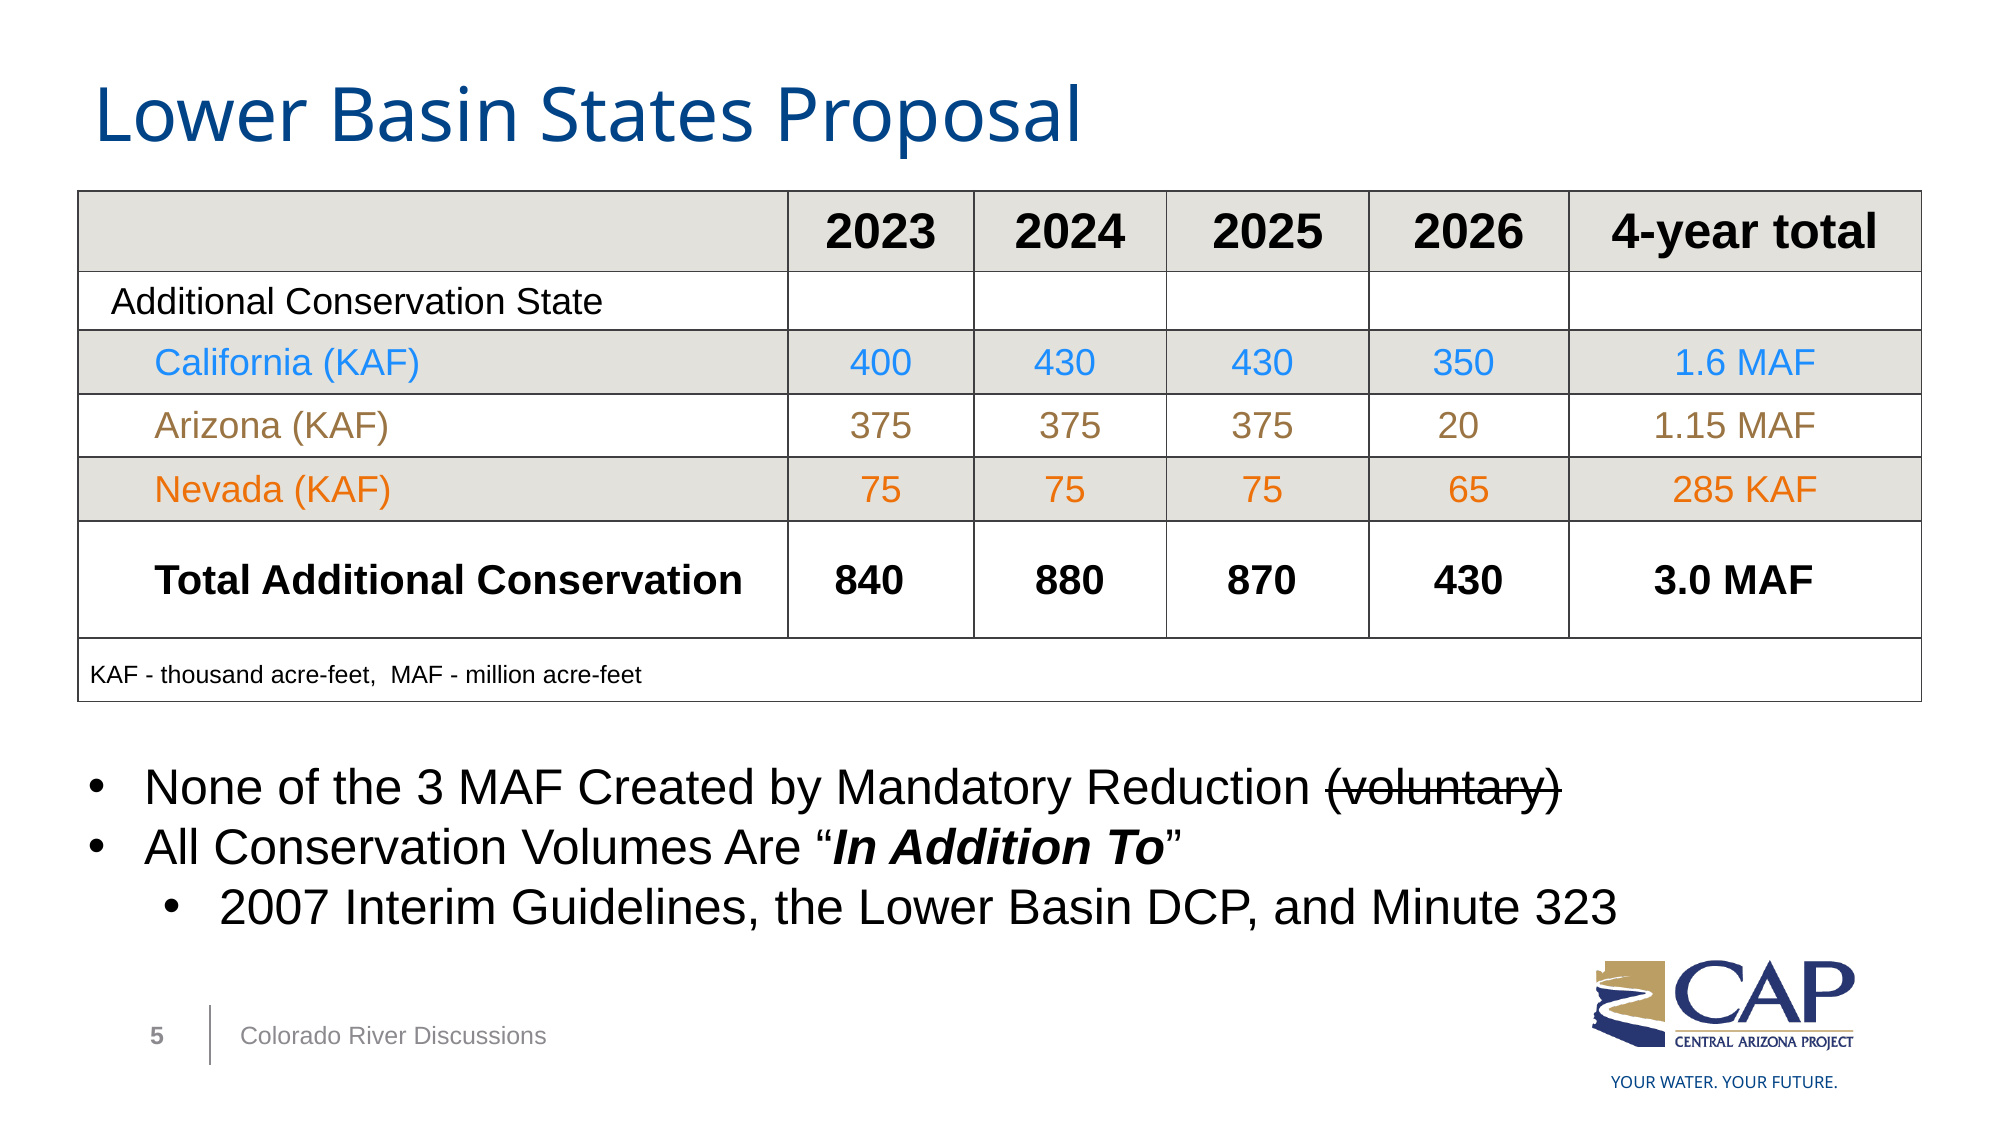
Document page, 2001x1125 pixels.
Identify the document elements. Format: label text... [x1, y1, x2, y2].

table_cell 375 [1167, 395, 1368, 456]
table_cell 430 [1167, 331, 1368, 393]
table_cell 870 [1167, 522, 1368, 637]
table_cell [1570, 272, 1921, 329]
table_cell [1167, 272, 1368, 329]
footer Colorado River Discussions [225, 1005, 1500, 1065]
table_cell Total Additional Conservation [79, 522, 787, 637]
table_cell 375 [789, 395, 973, 456]
table_cell Additional Conservation State [79, 272, 787, 329]
table_cell Arizona (KAF) [79, 395, 787, 456]
table_cell [1370, 272, 1568, 329]
table_header 2025 [1167, 192, 1368, 271]
table_cell 65 [1370, 458, 1568, 520]
table_cell 430 [975, 331, 1166, 393]
table_cell 350 [1370, 331, 1568, 393]
table_cell 20 [1370, 395, 1568, 456]
table_cell California (KAF) [79, 331, 787, 393]
table_header 4-year total [1570, 192, 1921, 271]
table_cell 3.0 MAF [1570, 522, 1921, 637]
table_cell 880 [975, 522, 1166, 637]
table_cell 1.15 MAF [1570, 395, 1921, 456]
text_box None of the 3 MAF Created by Mandatory Reduction (voluntary) All Conservation Volumes Are “In Addition To” 2007 Interim Guidelines, the Lower Basin DCP, and Minute 323 [73, 747, 1917, 1003]
table_cell 430 [1370, 522, 1568, 637]
slide_number 5 [135, 1005, 210, 1065]
table_cell [789, 272, 973, 329]
table_cell Nevada (KAF) [79, 458, 787, 520]
picture [1590, 1003, 1855, 1051]
table_header 2024 [975, 192, 1166, 271]
table_cell KAF - thousand acre-feet, MAF - million acre-feet [79, 639, 1921, 701]
title Lower Basin States Proposal [78, 4, 1624, 166]
table_cell 75 [789, 458, 973, 520]
table_cell 1.6 MAF [1570, 331, 1921, 393]
table_cell 285 KAF [1570, 458, 1921, 520]
table_cell 375 [975, 395, 1166, 456]
table_cell 840 [789, 522, 973, 637]
table_cell [975, 272, 1166, 329]
table_header 2026 [1370, 192, 1568, 271]
table_header 2023 [789, 192, 973, 271]
table_header [79, 192, 787, 271]
table_cell 400 [789, 331, 973, 393]
table_cell 75 [1167, 458, 1368, 520]
table_cell 75 [975, 458, 1166, 520]
